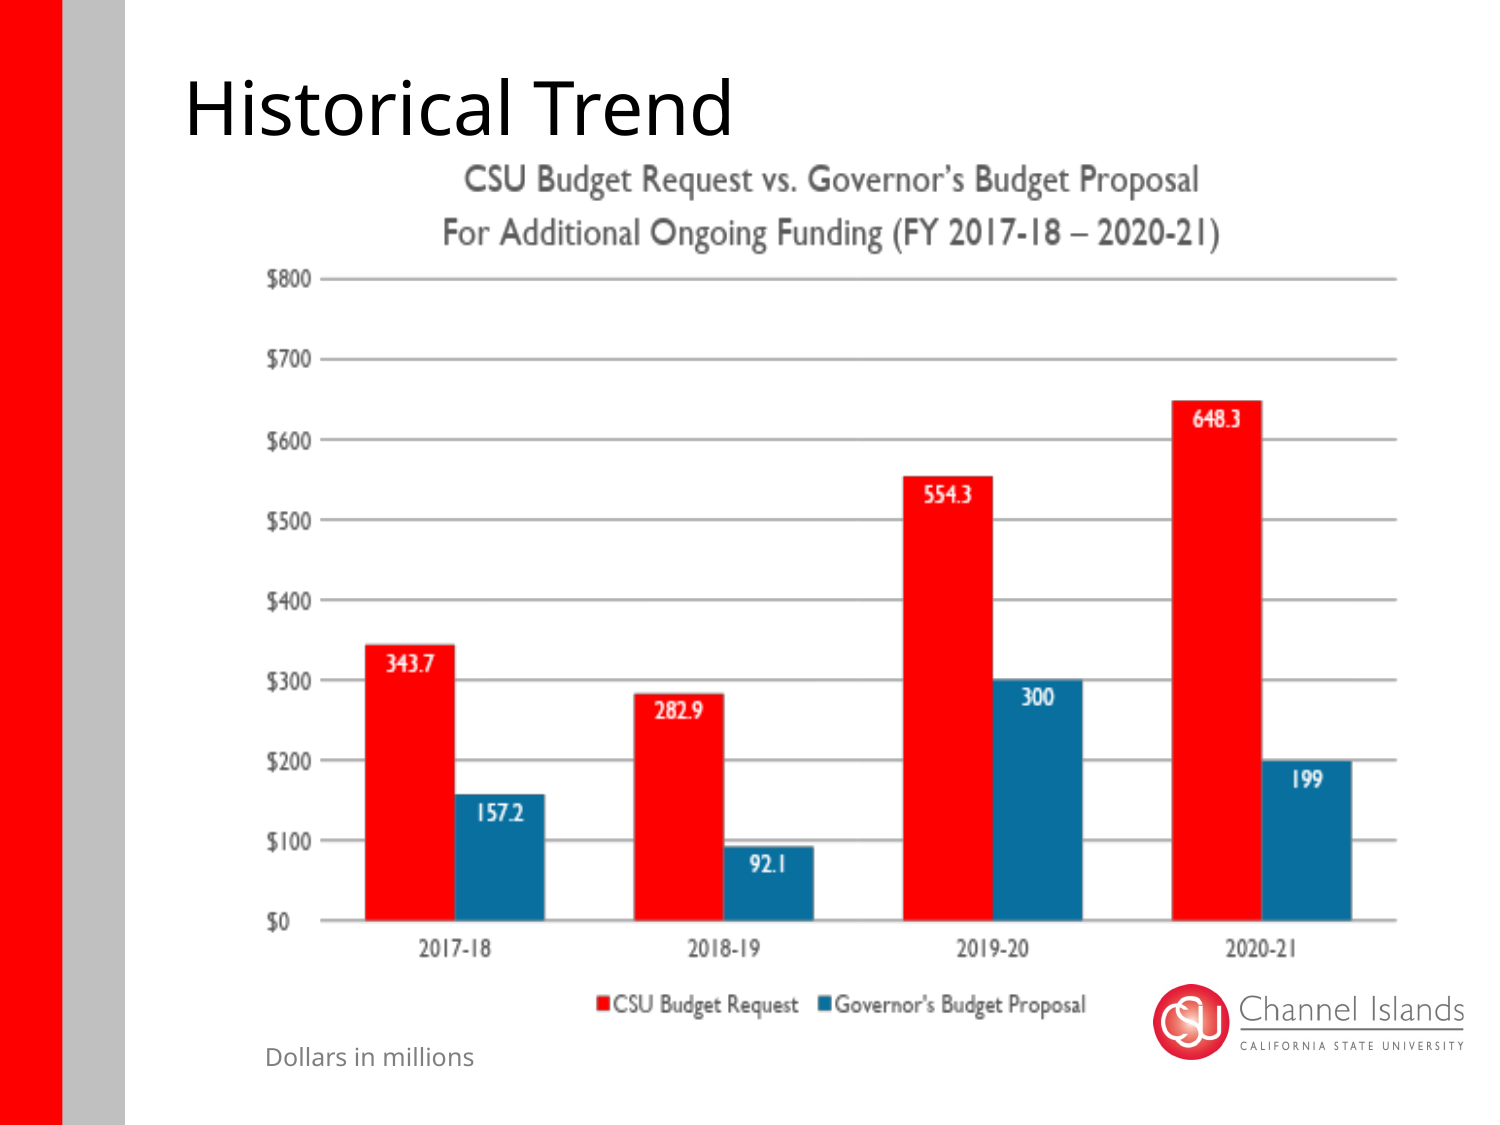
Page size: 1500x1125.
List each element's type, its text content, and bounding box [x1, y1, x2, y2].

picture [249, 152, 1464, 1060]
title Historical Trend [168, 45, 1454, 183]
text_box Dollars in millions [249, 1049, 531, 1080]
